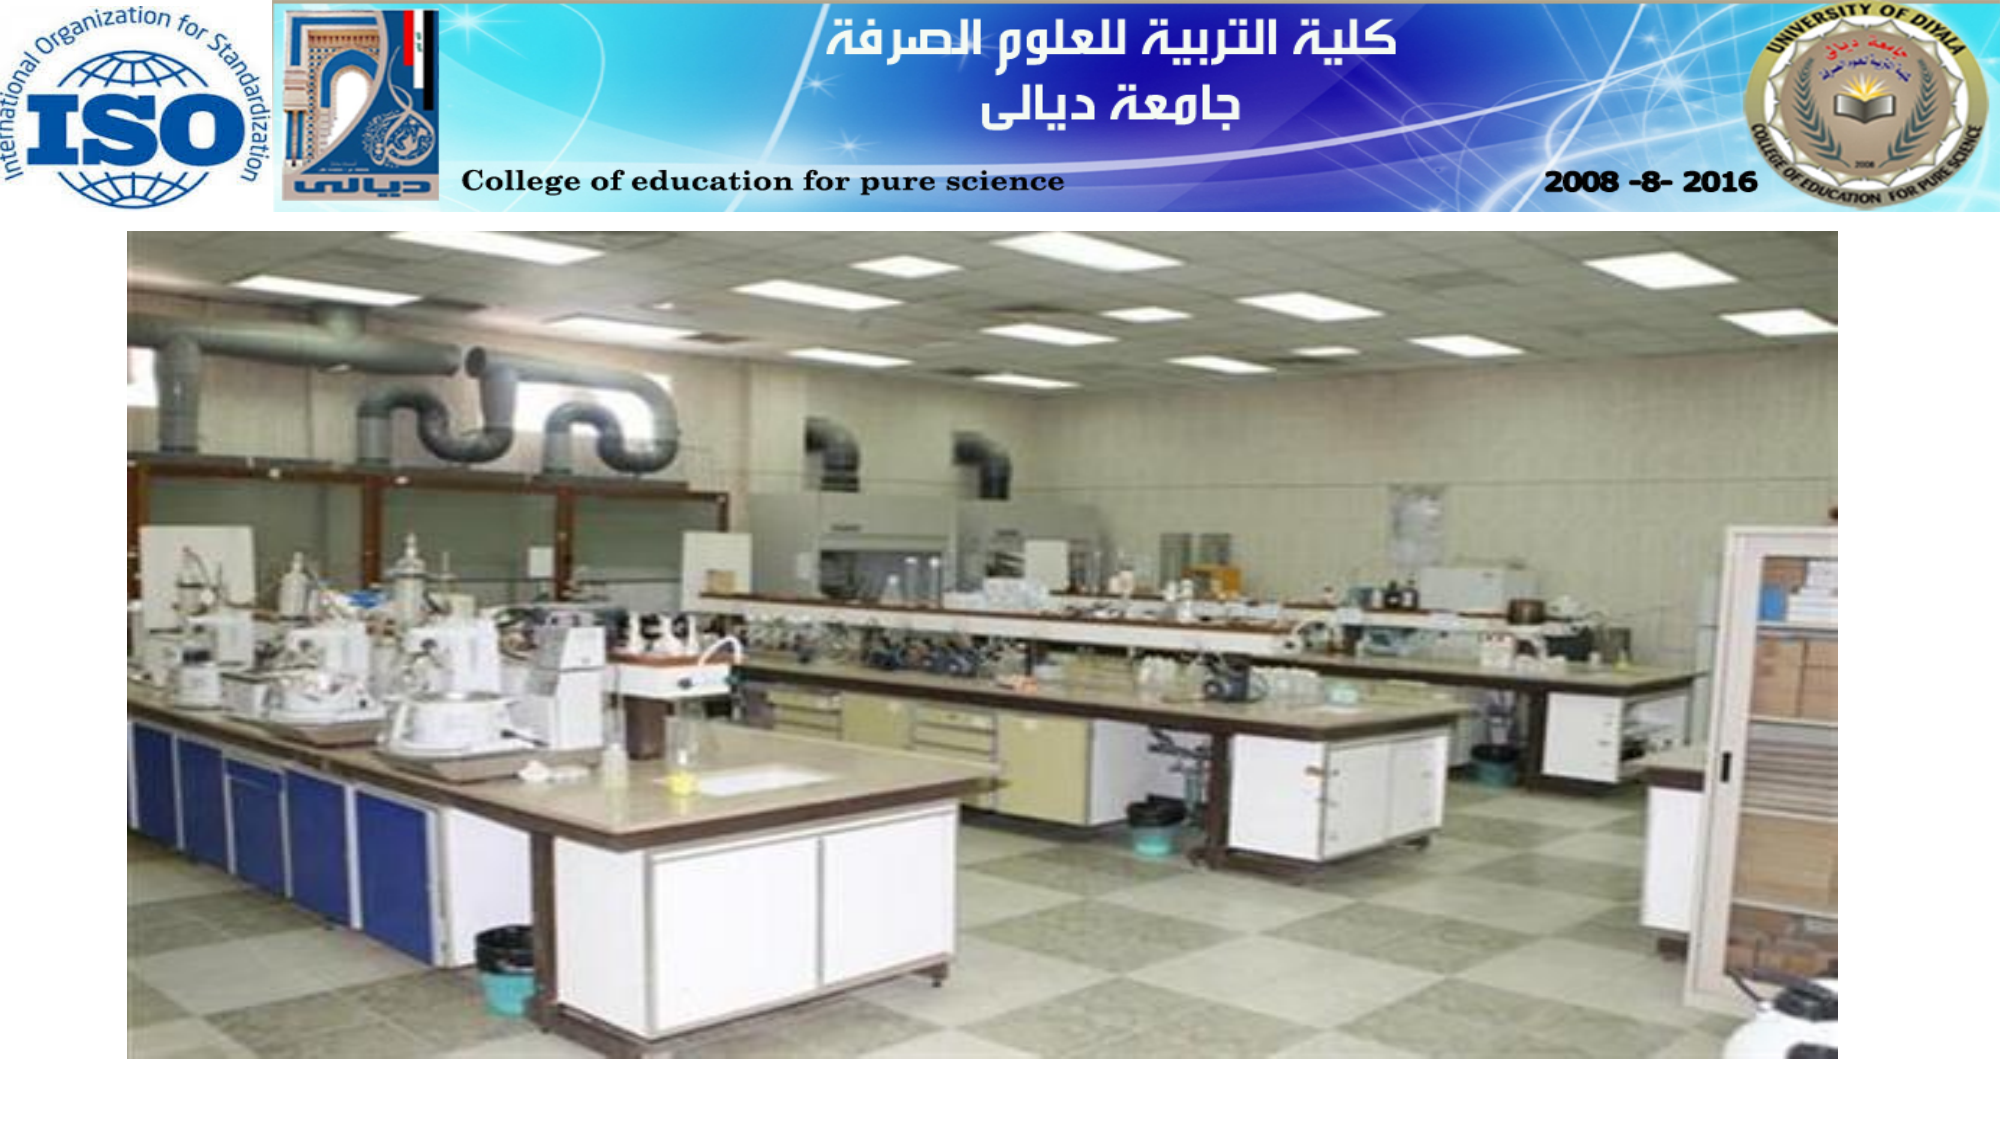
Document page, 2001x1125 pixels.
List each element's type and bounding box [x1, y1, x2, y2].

text_box [0, 0, 2000, 212]
picture [127, 231, 1838, 1059]
